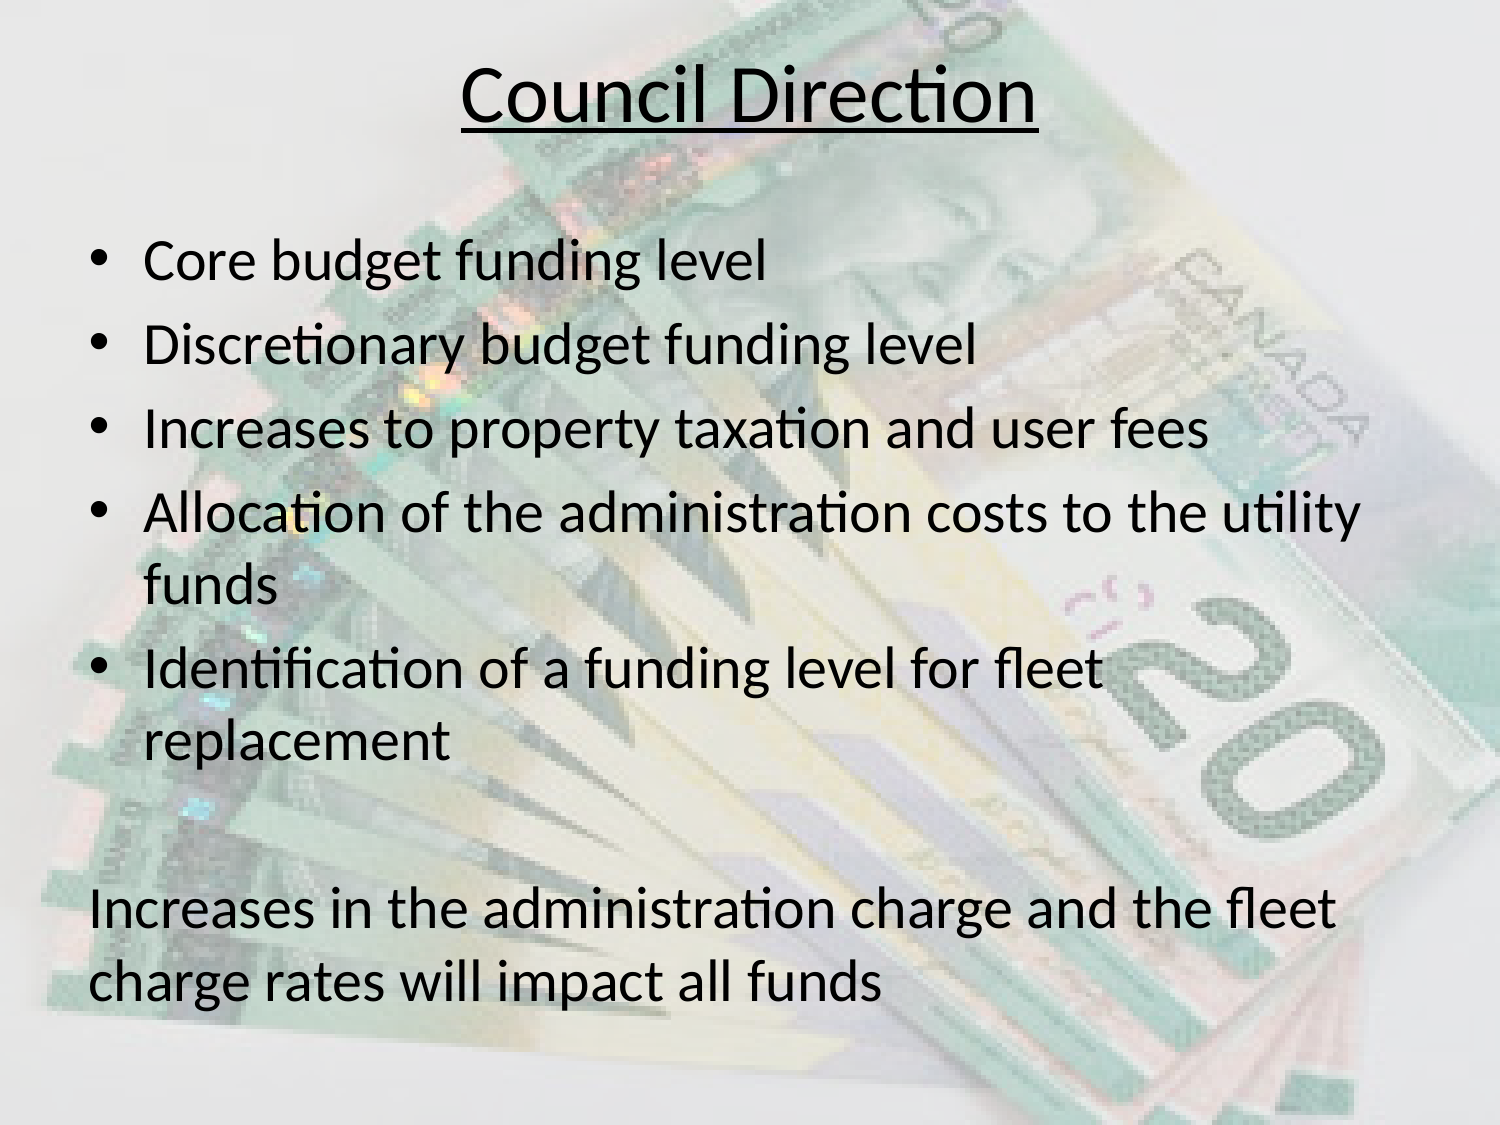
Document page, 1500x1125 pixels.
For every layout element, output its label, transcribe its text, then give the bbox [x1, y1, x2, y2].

list Core budget funding level Discretionary budget funding level Increases to property taxation and user fees Allocation of the administration costs to the utility funds Identification of a funding level for fleet replacement Increases in the administration charge and the fleet charge rates will impact all funds [73, 213, 1424, 1024]
title Council Direction [75, 30, 1425, 147]
